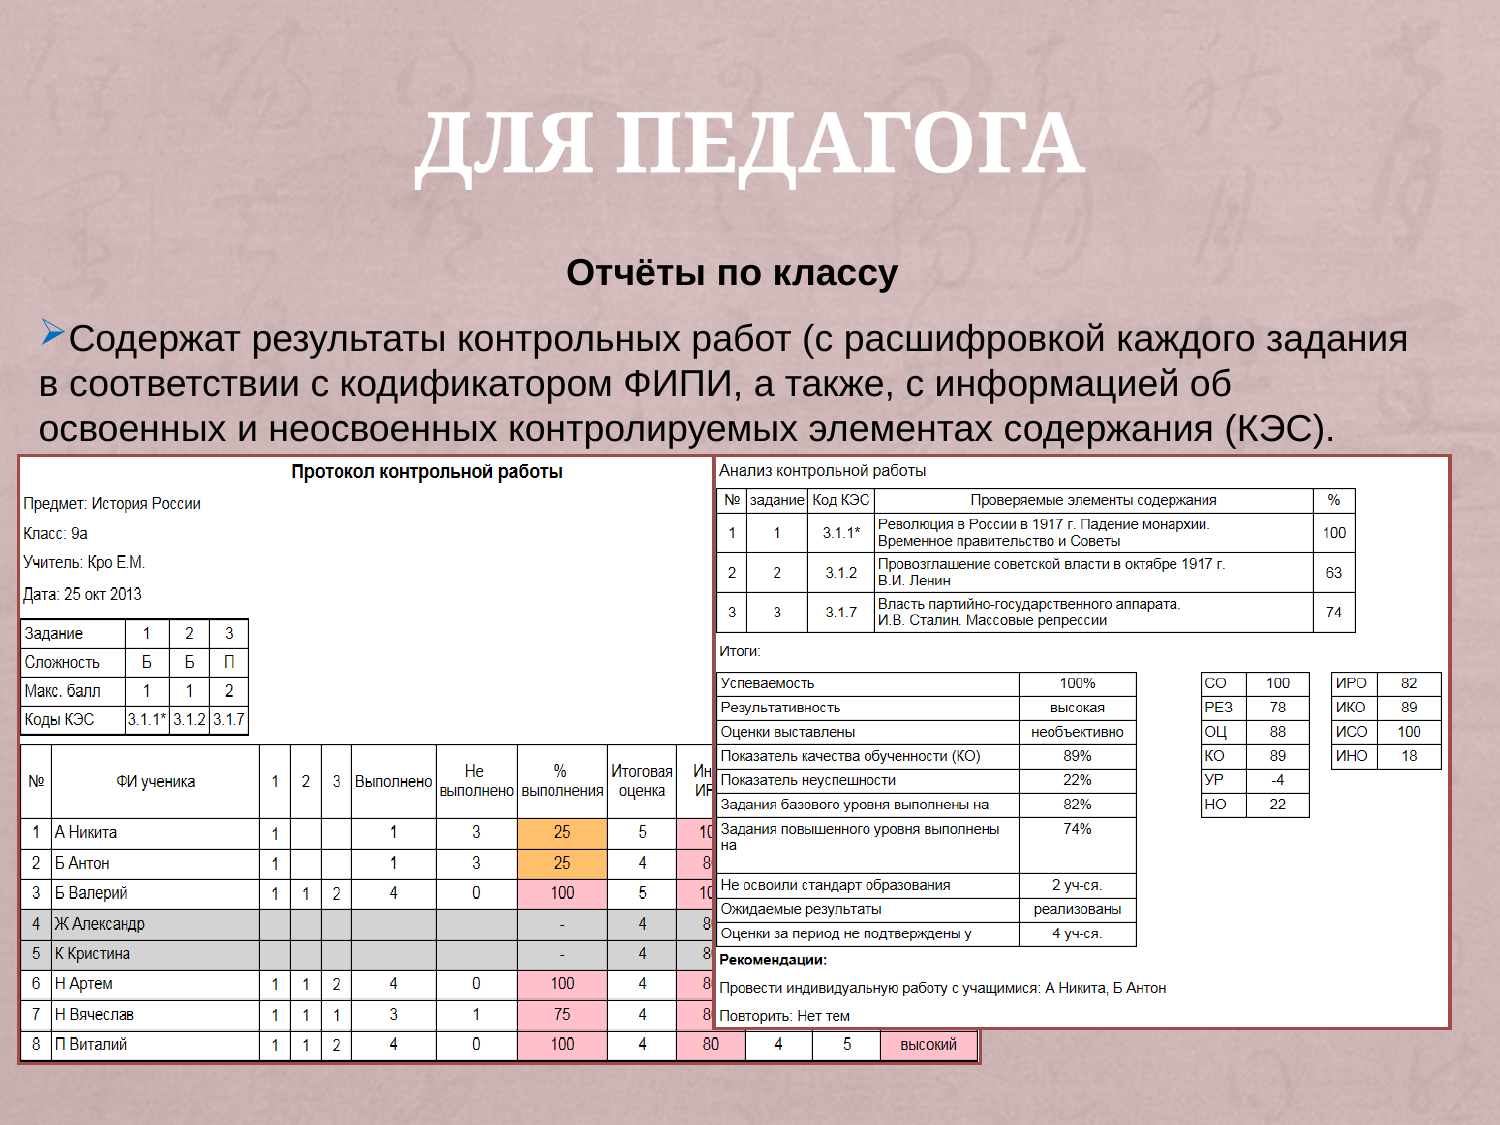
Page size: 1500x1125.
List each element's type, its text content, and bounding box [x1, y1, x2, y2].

text_box Отчёты по классу Содержат результаты контрольных работ (с расшифровкой каждого задания в соответствии с кодификатором ФИПИ, а также, с информацией об освоенных и неосвоенных контролируемых элементах содержания (КЭС). [23, 240, 1442, 443]
picture [714, 456, 1449, 1028]
title Для педагога [75, 45, 1425, 233]
picture [19, 456, 980, 1063]
